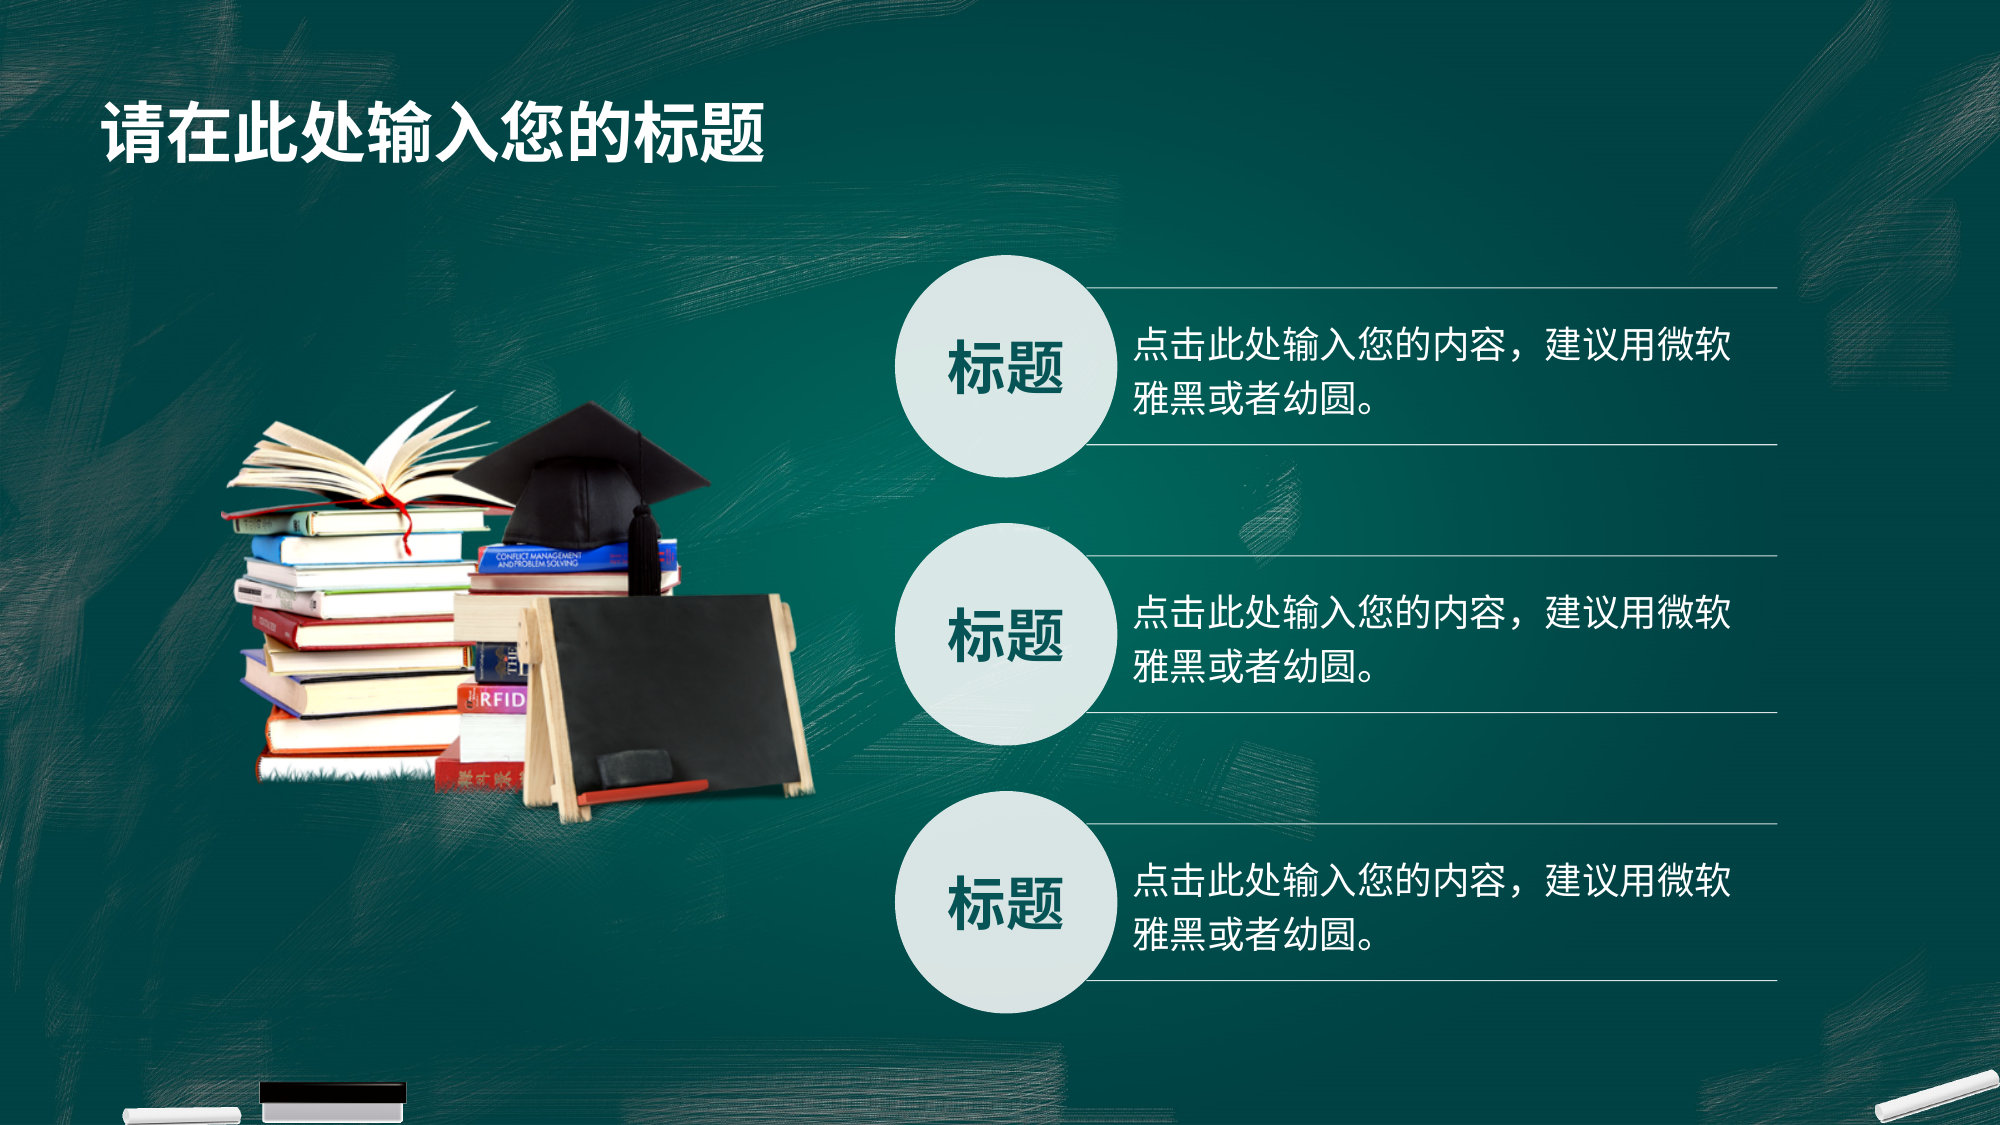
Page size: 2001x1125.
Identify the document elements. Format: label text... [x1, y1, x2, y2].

text_box 标题 [893, 790, 1117, 1015]
text_box 标题 [893, 522, 1117, 747]
title 请在此处输入您的标题 [84, 56, 1929, 216]
text_box 点击此处输入您的内容，建议用微软雅黑或者幼圆。 [1117, 585, 1778, 684]
text_box 标题 [893, 254, 1117, 479]
text_box 点击此处输入您的内容，建议用微软雅黑或者幼圆。 [1117, 317, 1778, 416]
text_box 点击此处输入您的内容，建议用微软雅黑或者幼圆。 [1117, 853, 1778, 952]
picture [0, 0, 2000, 1125]
